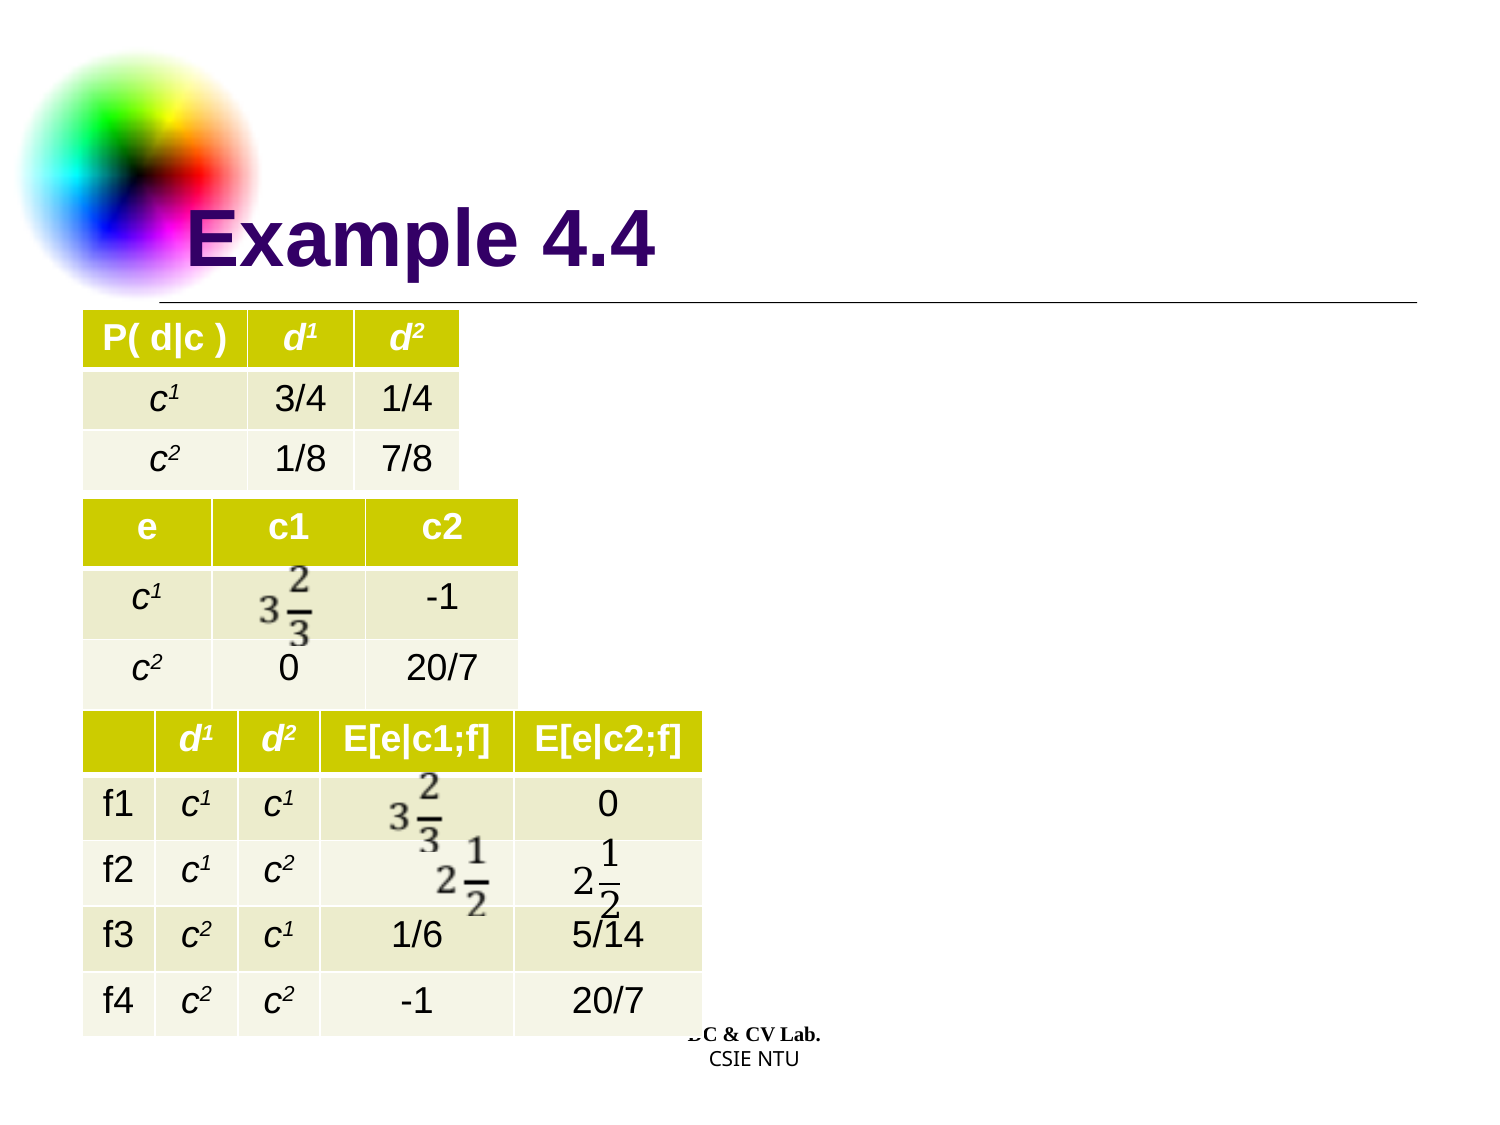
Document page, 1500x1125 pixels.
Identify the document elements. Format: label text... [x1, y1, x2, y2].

table_cell c1 [83, 372, 247, 429]
table_header c2 [366, 499, 518, 559]
table_header [83, 711, 154, 766]
table_cell c1 [239, 927, 319, 971]
table_cell c2 [83, 657, 211, 709]
table_cell 1/8 [248, 431, 353, 490]
table_cell f3 [83, 927, 154, 971]
table_cell 20/7 [366, 657, 518, 709]
table_header d1 [248, 310, 353, 367]
table_cell 7/8 [355, 431, 459, 490]
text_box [0, 768, 1223, 829]
picture [0, 42, 272, 318]
table_cell 5/14 [515, 927, 702, 971]
table_header e [83, 499, 211, 559]
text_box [0, 562, 1093, 646]
table_header d2 [239, 711, 319, 766]
table_cell f4 [83, 973, 154, 1036]
table_header E[e|c1;f] [321, 711, 513, 766]
table_header d1 [156, 711, 237, 766]
table_cell 1/4 [355, 372, 459, 429]
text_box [0, 836, 1317, 920]
table_cell c2 [156, 927, 237, 971]
table_cell 3/4 [248, 372, 353, 429]
table_cell -1 [321, 973, 513, 1036]
table_header d2 [355, 310, 459, 367]
table_header P( d|c ) [83, 310, 247, 367]
table_cell 0 [213, 657, 365, 709]
table_cell 1/6 [321, 927, 513, 971]
table_cell c2 [239, 973, 319, 1036]
table_cell c2 [83, 431, 247, 490]
table_header c1 [213, 499, 365, 559]
title Example 4.4 [170, 77, 1500, 291]
table_cell 20/7 [515, 973, 702, 1036]
table_cell c2 [156, 973, 237, 1036]
table_header E[e|c2;f] [515, 711, 702, 766]
footer DC & CV Lab. CSIE NTU [516, 1013, 992, 1089]
